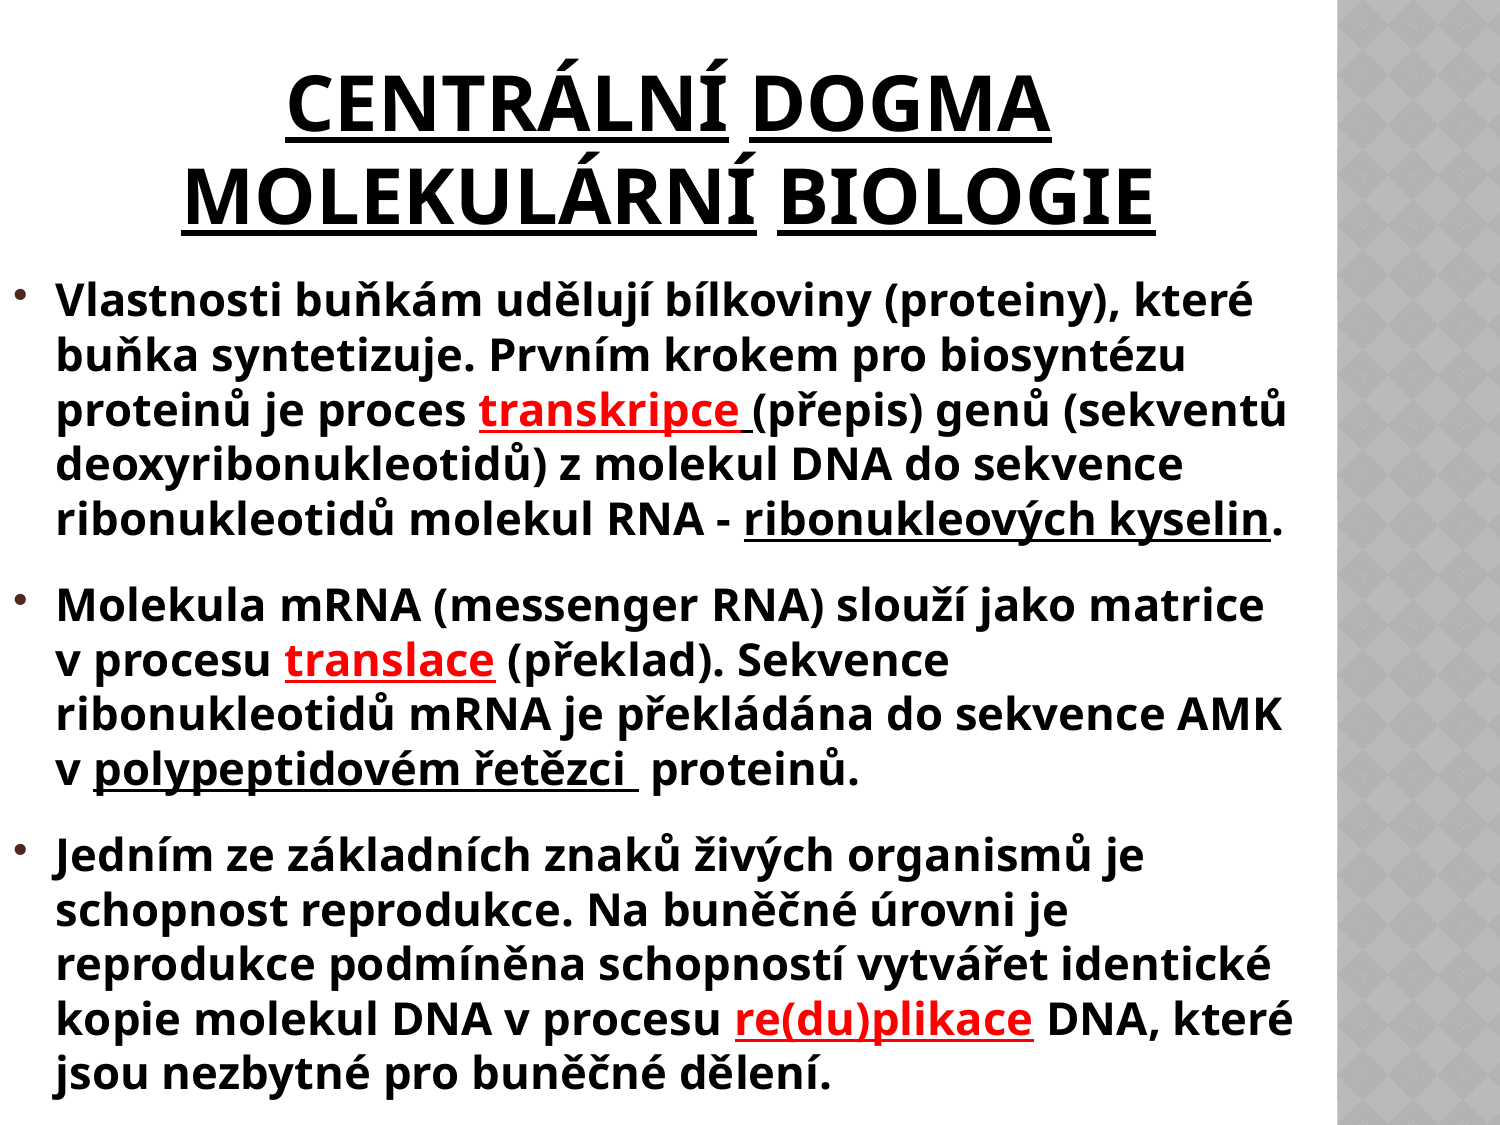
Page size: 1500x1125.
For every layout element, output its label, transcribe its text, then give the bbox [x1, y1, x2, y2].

list Vlastnosti buňkám udělují bílkoviny (proteiny), které buňka syntetizuje. Prvním krokem pro biosyntézu proteinů je proces transkripce (přepis) genů (sekventů deoxyribonukleotidů) z molekul DNA do sekvence ribonukleotidů molekul RNA - ribonukleových kyselin. Molekula mRNA (messenger RNA) slouží jako matrice v procesu translace (překlad). Sekvence ribonukleotidů mRNA je překládána do sekvence AMK v polypeptidovém řetězci proteinů. Jedním ze základních znaků živých organismů je schopnost reprodukce. Na buněčné úrovni je reprodukce podmíněna schopností vytvářet identické kopie molekul DNA v procesu re(du)plikace DNA, které jsou nezbytné pro buněčné dělení. [0, 264, 1317, 1125]
title Centrální dogma molekulární biologie [75, 52, 1263, 240]
